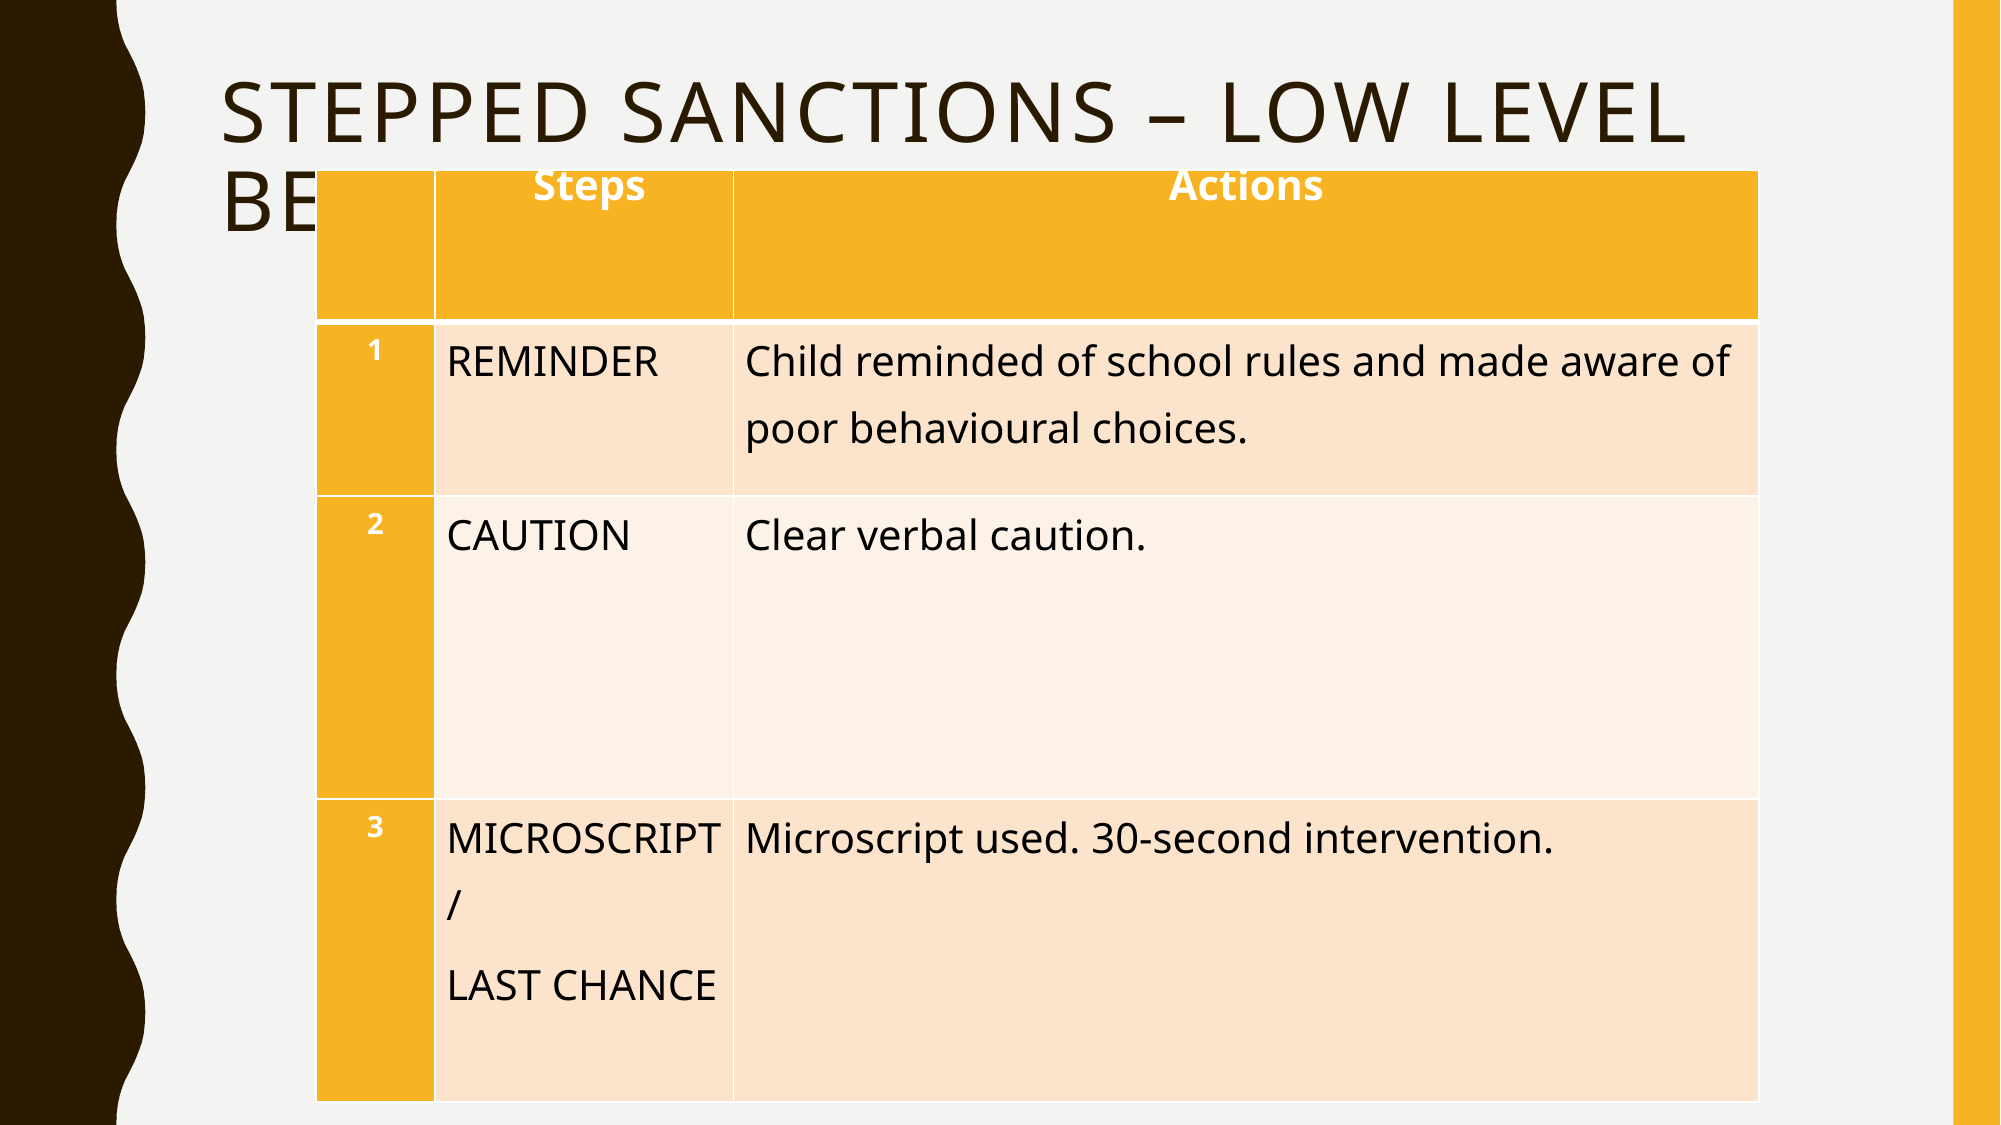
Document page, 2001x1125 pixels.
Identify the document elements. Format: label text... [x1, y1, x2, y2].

table_header Actions [734, 171, 1758, 319]
table_cell 1 [317, 325, 434, 495]
table_cell REMINDER [436, 325, 733, 495]
table_cell 3 [317, 800, 434, 1101]
table_cell Clear verbal caution. [734, 497, 1758, 798]
table_cell 2 [317, 497, 434, 798]
table_header Steps [436, 171, 733, 319]
table_cell MICROSCRIPT/ LAST CHANCE [436, 800, 733, 1101]
table_cell Child reminded of school rules and made aware of poor behavioural choices. [734, 325, 1758, 495]
table_header [317, 171, 434, 319]
table_cell CAUTION [436, 497, 733, 798]
table_cell Microscript used. 30-second intervention. [734, 800, 1758, 1101]
title Stepped sanctions – low level behaviour [205, 62, 1875, 308]
